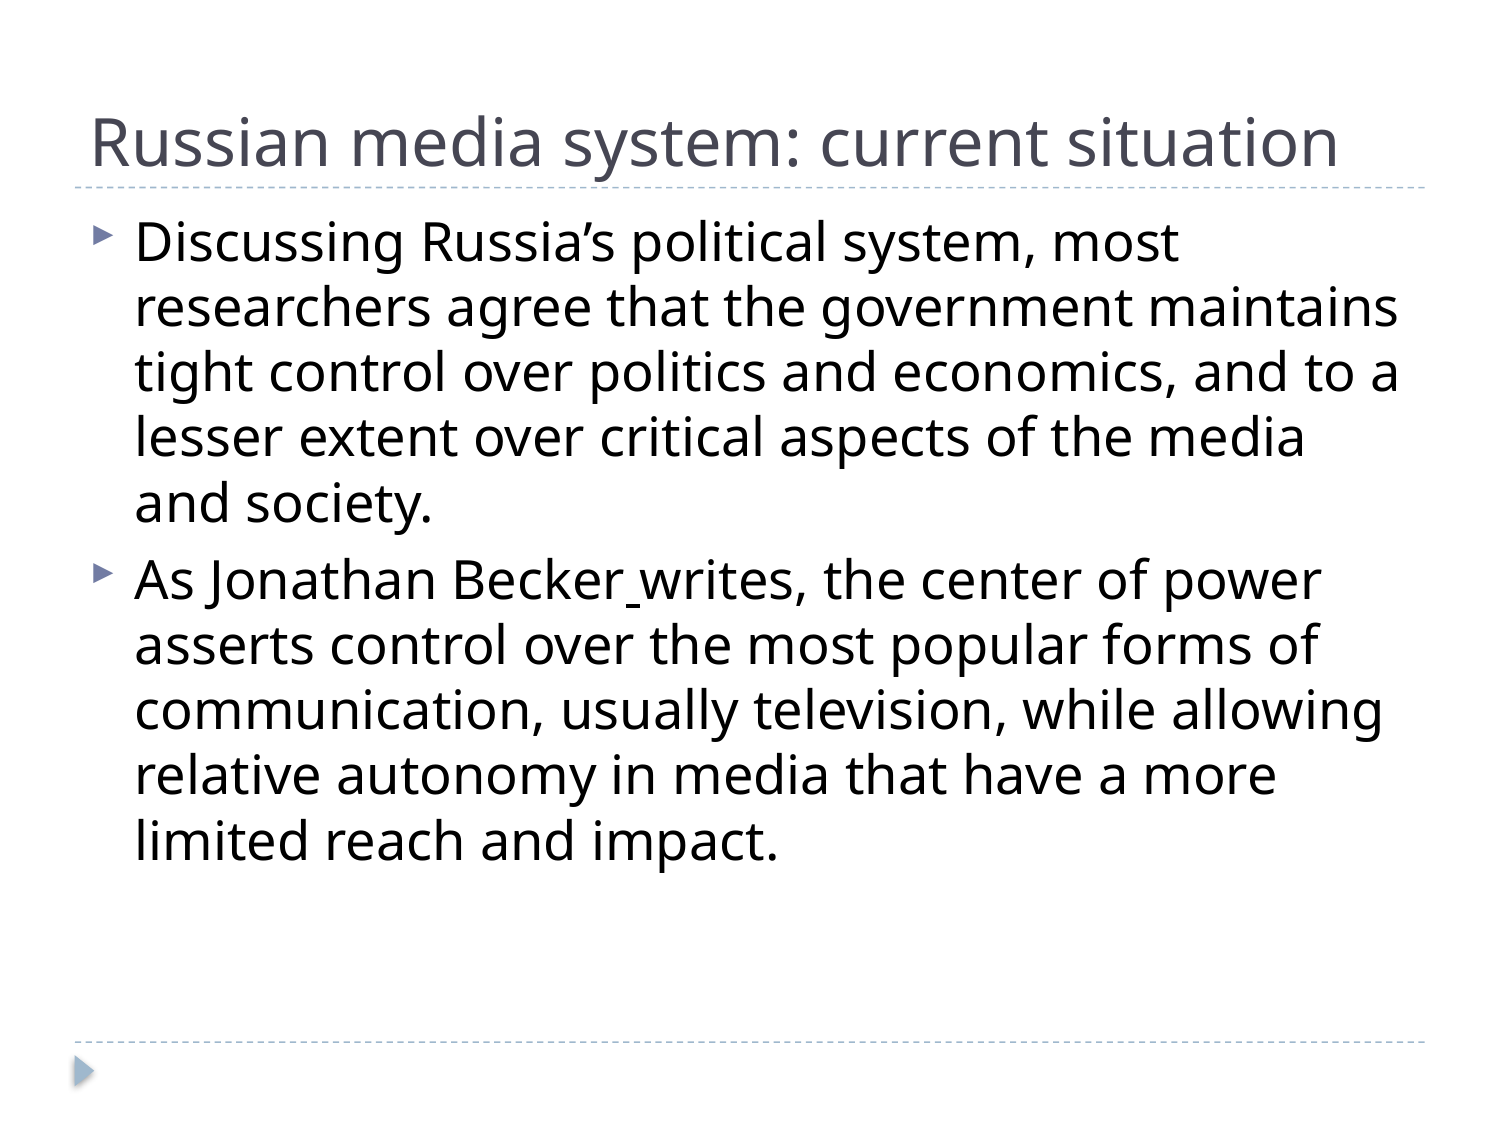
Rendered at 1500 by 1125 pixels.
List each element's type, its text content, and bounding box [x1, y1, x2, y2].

title Russian media system: current situation [75, 24, 1425, 188]
list Discussing Russia’s political system, most researchers agree that the government maintains tight control over politics and economics, and to a lesser extent over critical aspects of the media and society. As Jonathan Becker writes, the center of power asserts control over the most popular forms of communication, usually television, while allowing relative autonomy in media that have a more limited reach and impact. [75, 200, 1425, 1010]
